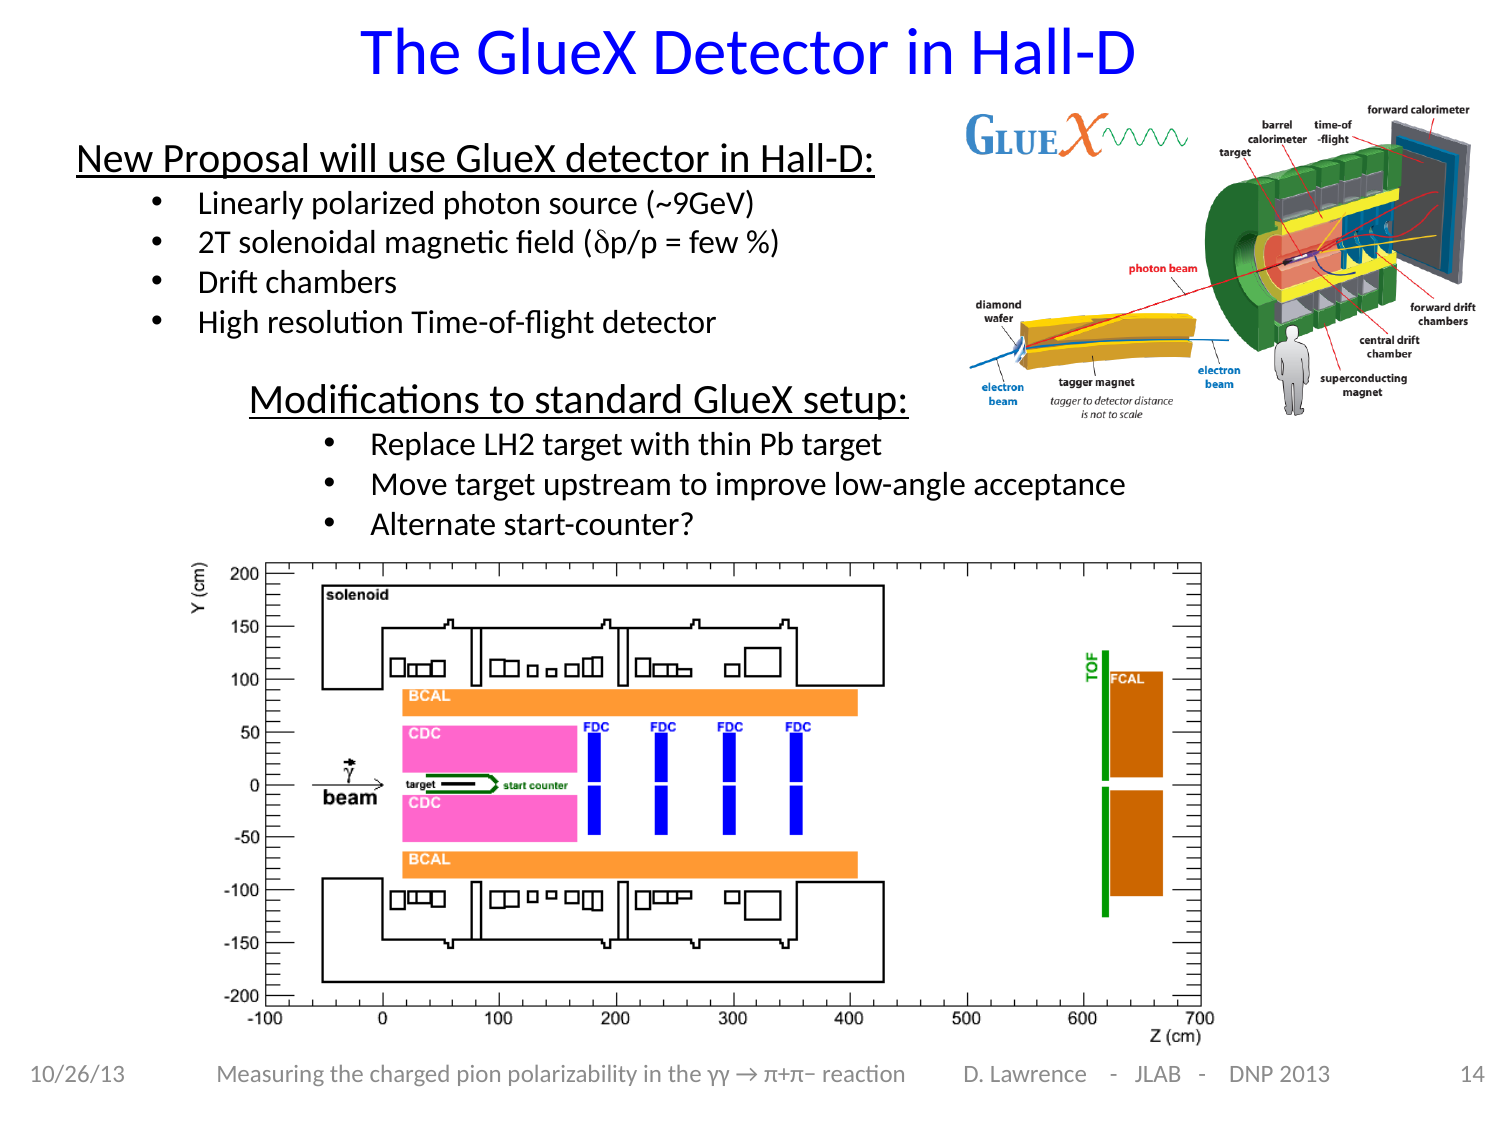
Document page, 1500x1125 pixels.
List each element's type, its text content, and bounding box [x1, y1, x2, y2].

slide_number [14, 1042, 149, 1103]
slide_number 14 [1400, 1042, 1500, 1103]
picture [148, 507, 1318, 1062]
title The GlueX Detector in Hall-D [75, 0, 1425, 96]
picture [954, 95, 1480, 424]
text_box New Proposal will use GlueX detector in Hall-D: Linearly polarized photon source (~9GeV) 2T solenoidal magnetic field (dp/p = few %) Drift chambers High resolution Time-of-flight detector [61, 123, 949, 348]
text_box Modifications to standard GlueX setup: Replace LH2 target with thin Pb target Move target upstream to improve low-angle acceptance Alternate start-counter? [233, 364, 1160, 506]
footer Measuring the charged pion polarizability in the γγ → π+π− reaction D. Lawrence - JLAB - DNP 2013 [149, 1042, 1400, 1103]
